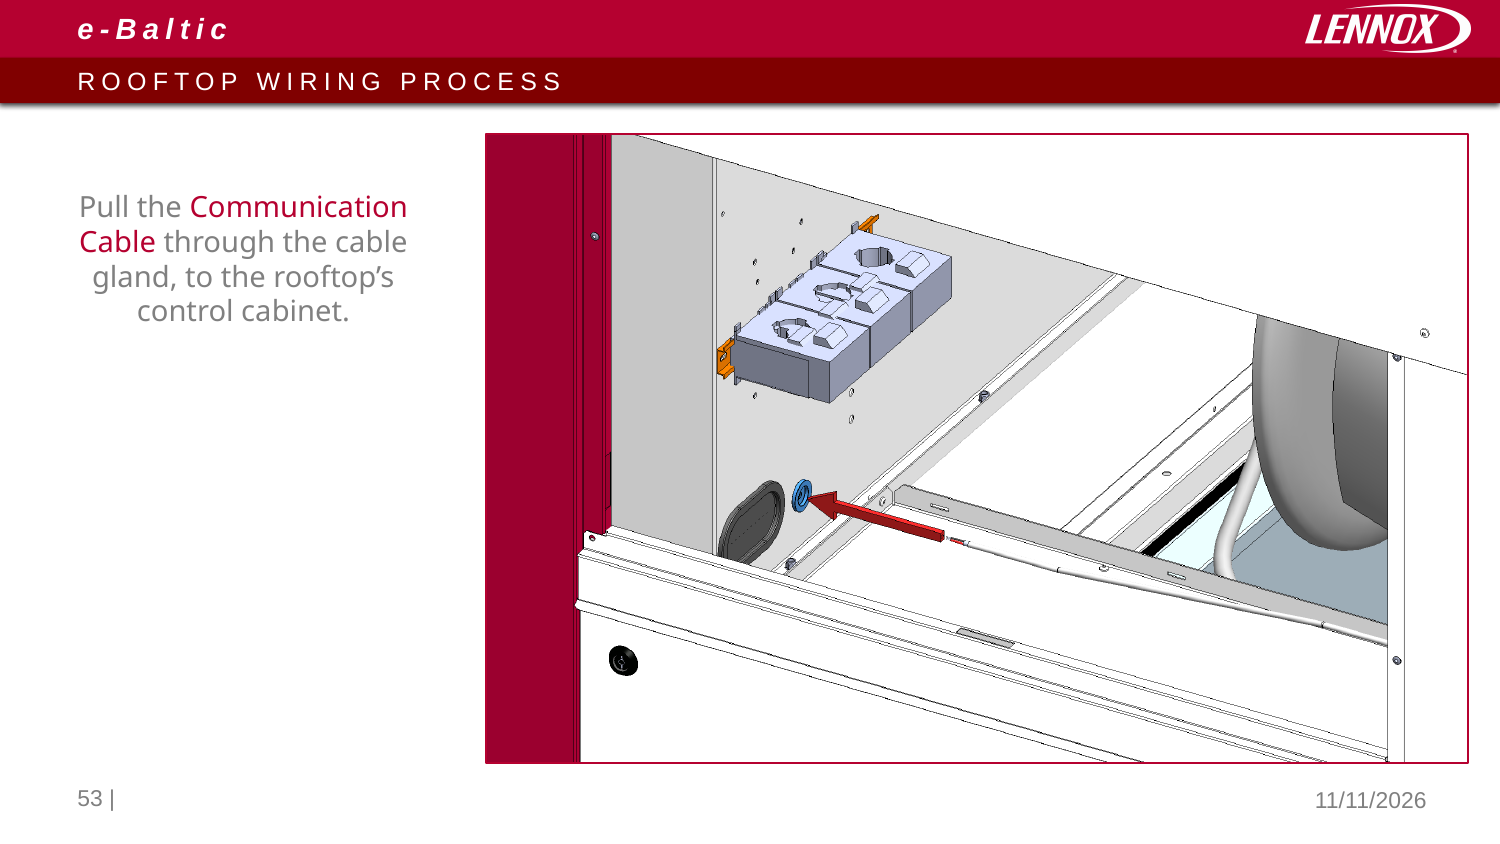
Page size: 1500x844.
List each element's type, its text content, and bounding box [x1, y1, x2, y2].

slide_number 53 | [62, 776, 289, 811]
title e-Baltic [62, 0, 1462, 57]
text_box Pull the Communication Cable through the cable gland, to the rooftop’s control cabinet. [33, 180, 454, 336]
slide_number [1091, 782, 1442, 816]
picture [1462, 4, 1471, 53]
subtitle ROOFTOP WIRING PROCESS [62, 57, 1462, 103]
picture [486, 134, 1467, 763]
